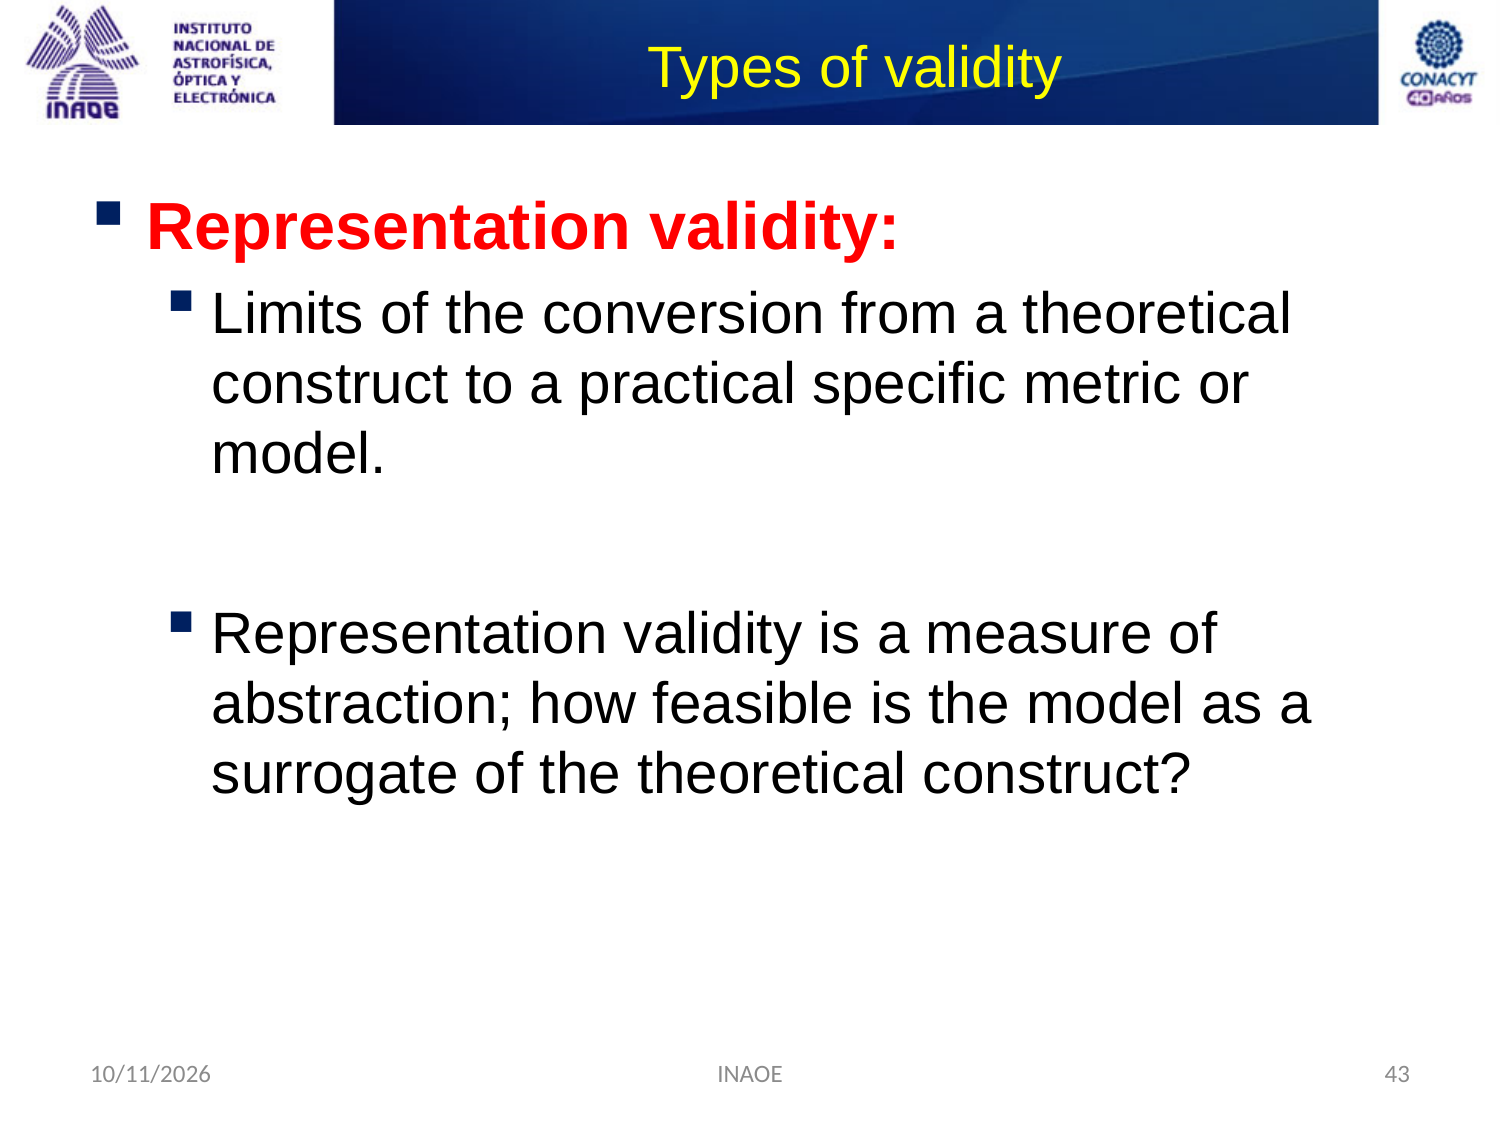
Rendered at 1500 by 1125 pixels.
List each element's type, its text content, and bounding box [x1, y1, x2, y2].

footer INAOE [512, 1042, 988, 1103]
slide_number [75, 1042, 425, 1103]
list Representation validity: Limits of the conversion from a theoretical construct to a practical specific metric or model. Representation validity is a measure of abstraction; how feasible is the model as a surrogate of the theoretical construct? [75, 175, 1425, 1005]
picture [0, 0, 328, 125]
picture [1383, 0, 1500, 125]
title Types of validity [328, 0, 1383, 129]
slide_number 43 [1074, 1042, 1425, 1103]
